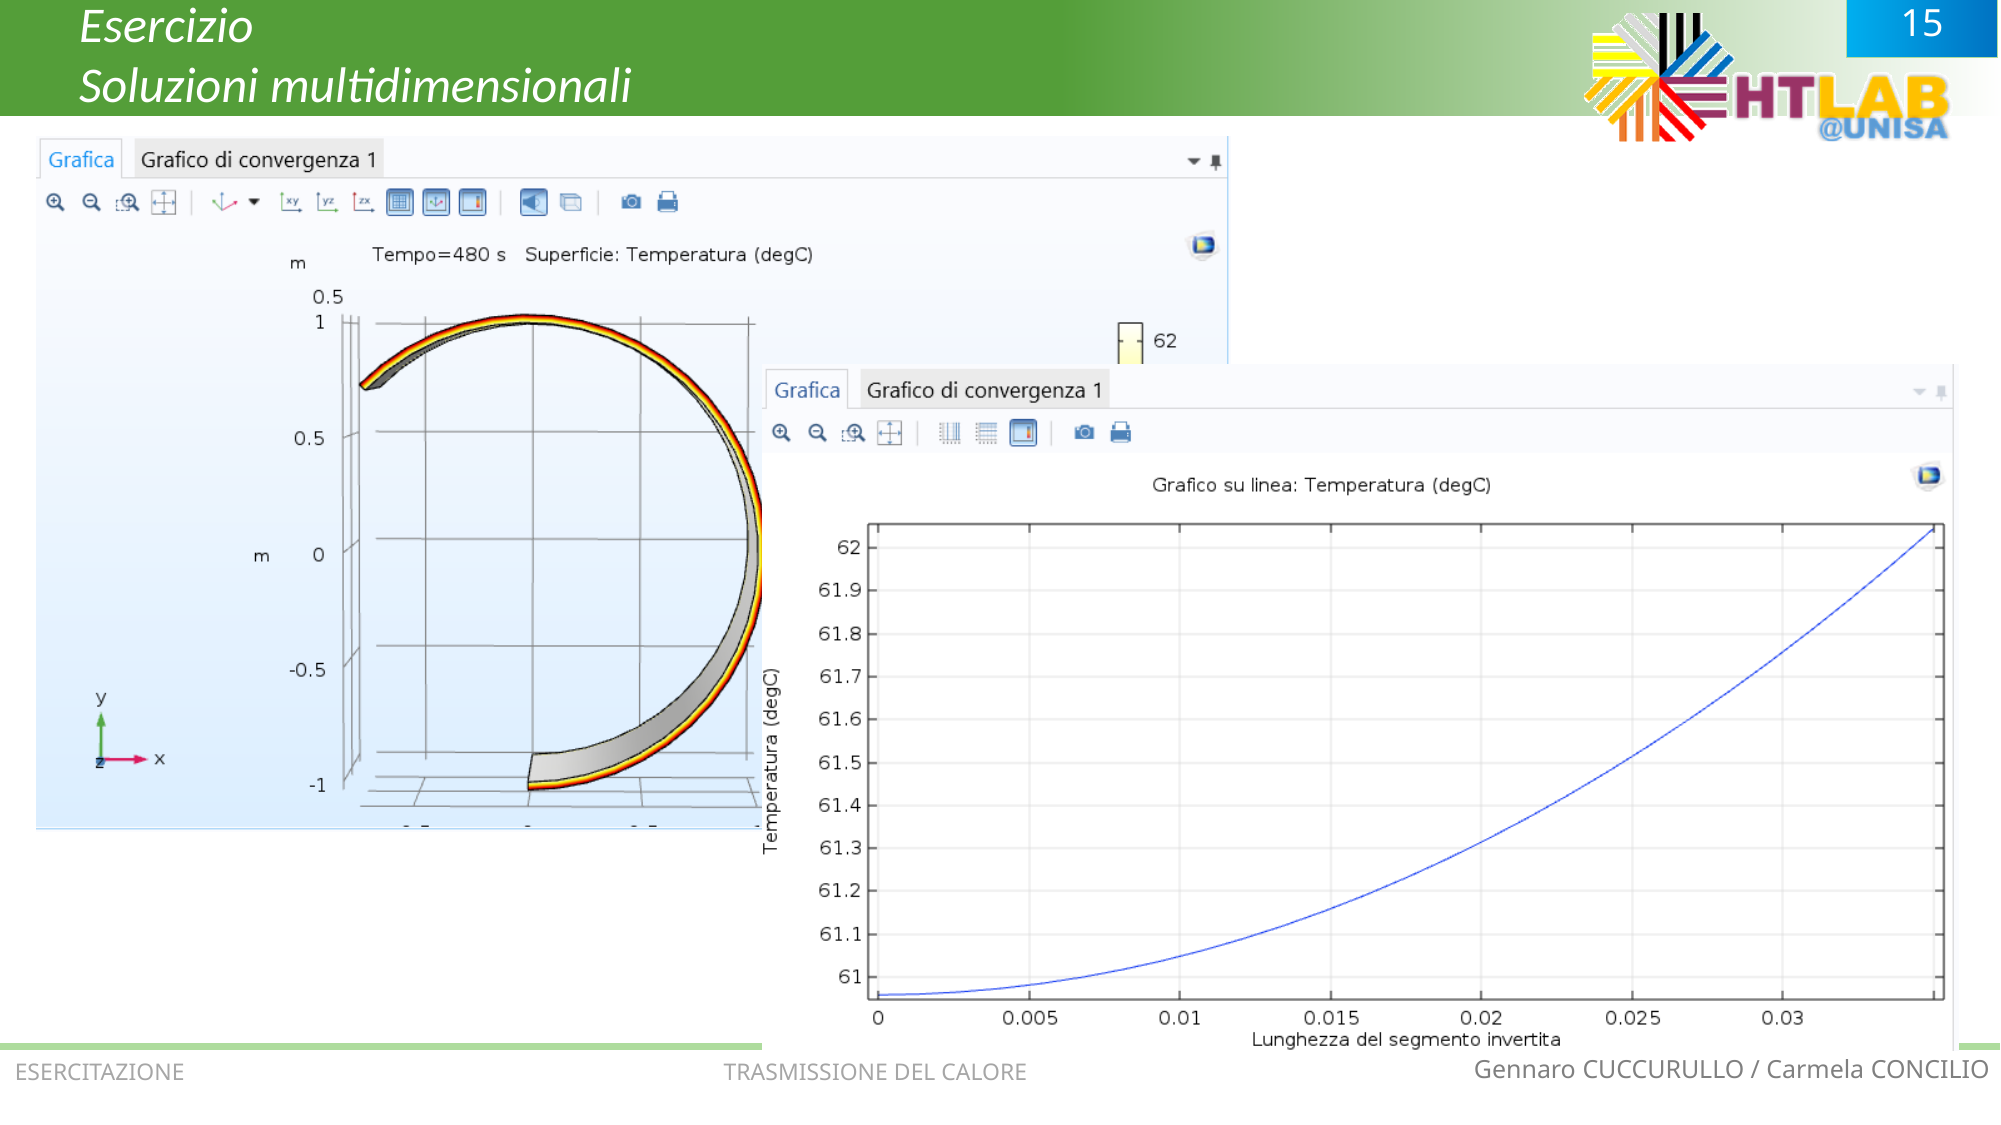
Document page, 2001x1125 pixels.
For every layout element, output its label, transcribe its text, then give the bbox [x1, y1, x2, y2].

picture [36, 135, 1959, 1051]
picture [1575, 1, 1962, 167]
text_box Esercizio Soluzioni multidimensionali [64, 0, 1170, 120]
text_box ESERCITAZIONE TRASMISSIONE DEL CALORE [0, 1050, 1440, 1093]
